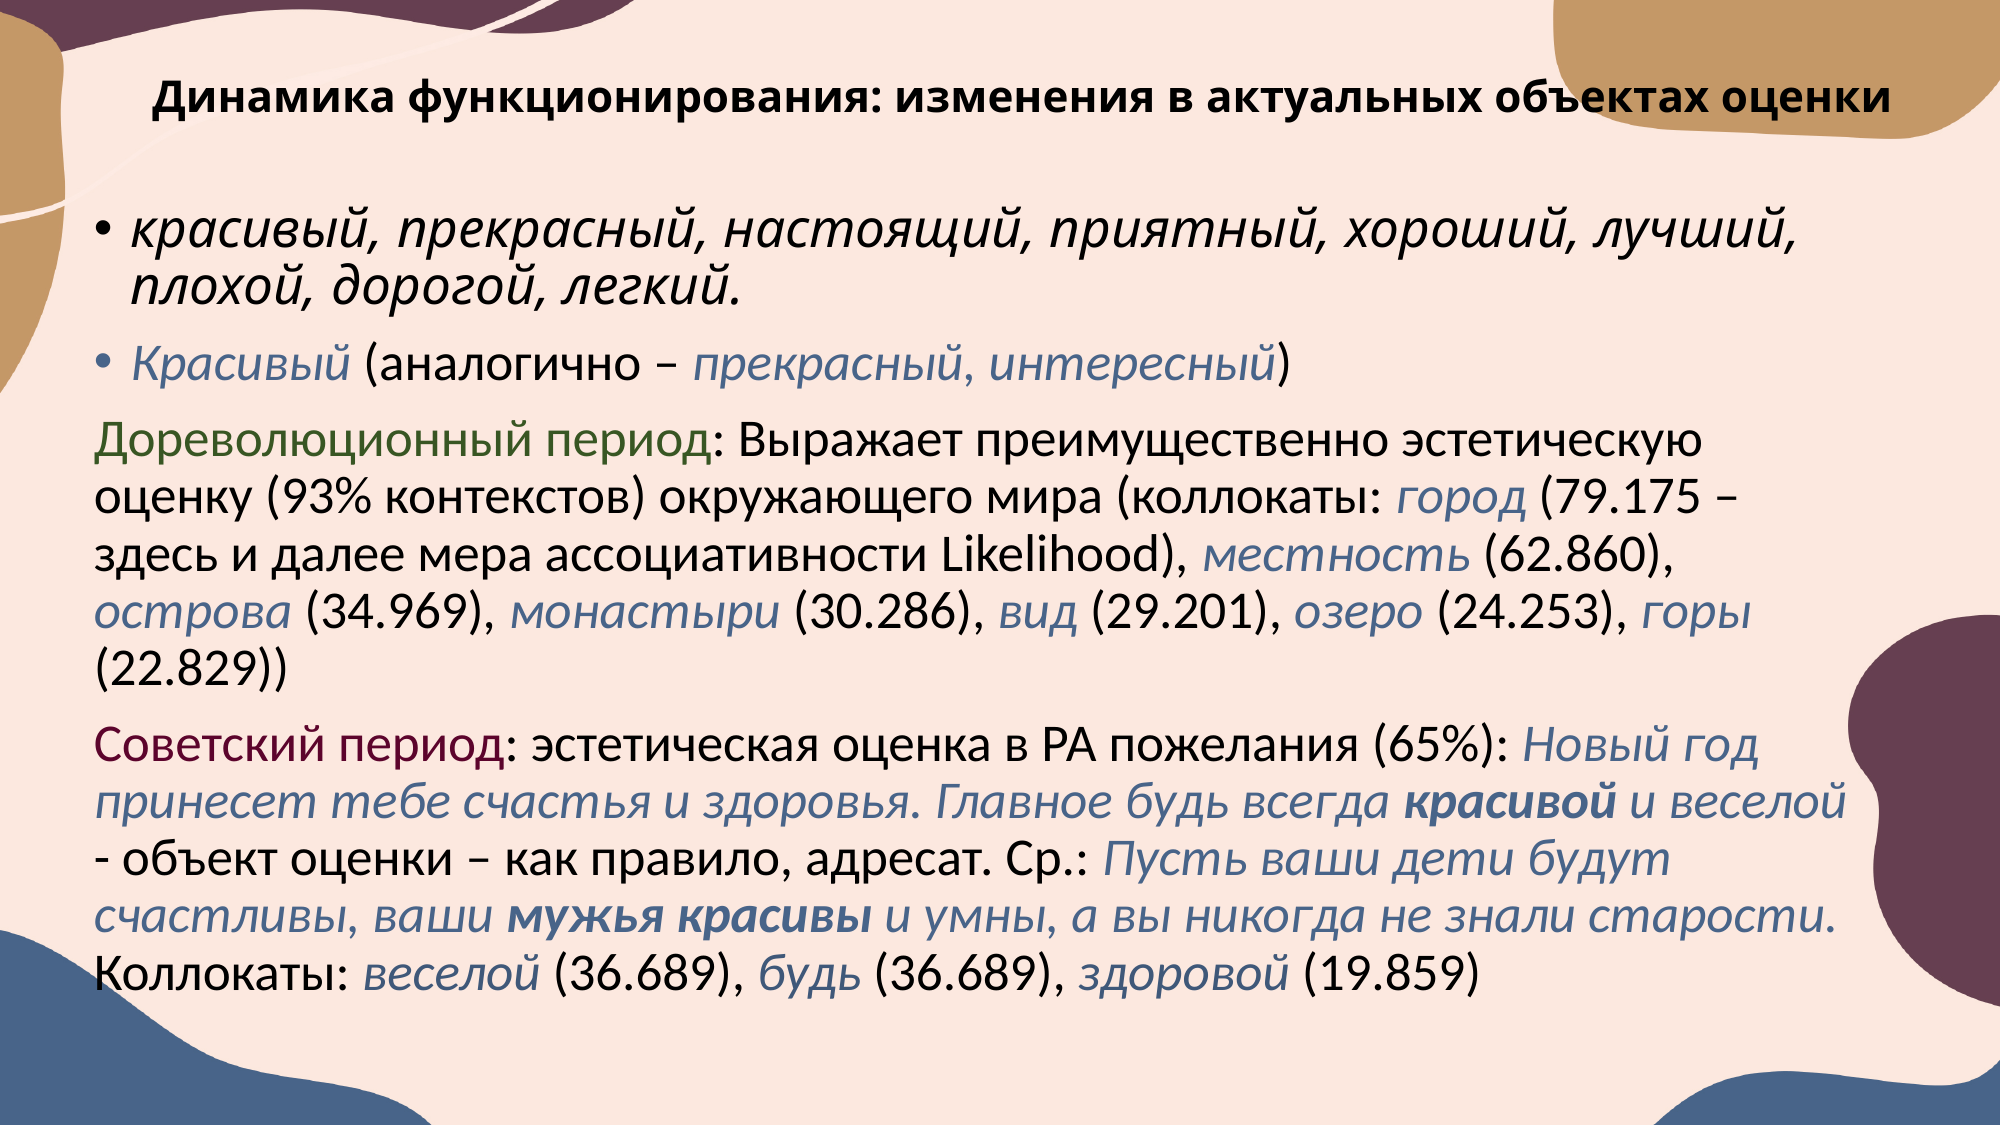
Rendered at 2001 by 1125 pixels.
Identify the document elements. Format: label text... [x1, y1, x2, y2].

list красивый, прекрасный, настоящий, приятный, хороший, лучший, плохой, дорогой, легкий. Красивый (аналогично – прекрасный, интересный) Дореволюционный период: Выражает преимущественно эстетическую оценку (93% контекстов) окружающего мира (коллокаты: город (79.175 – здесь и далее мера ассоциативности Likelihood), местность (62.860), острова (34.969), монастыри (30.286), вид (29.201), озеро (24.253), горы (22.829)) Советский период: эстетическая оценка в РА пожелания (65%): Новый год принесет тебе счастья и здоровья. Главное будь всегда красивой и веселой - объект оценки – как правило, адресат. Ср.: Пусть ваши дети будут счастливы, ваши мужья красивы и умны, а вы никогда не знали старости. Коллокаты: веселой (36.689), будь (36.689), здоровой (19.859) [78, 193, 1863, 1014]
picture [0, 0, 2000, 1125]
title Динамика функционирования: изменения в актуальных объектах оценки [137, 43, 1936, 154]
